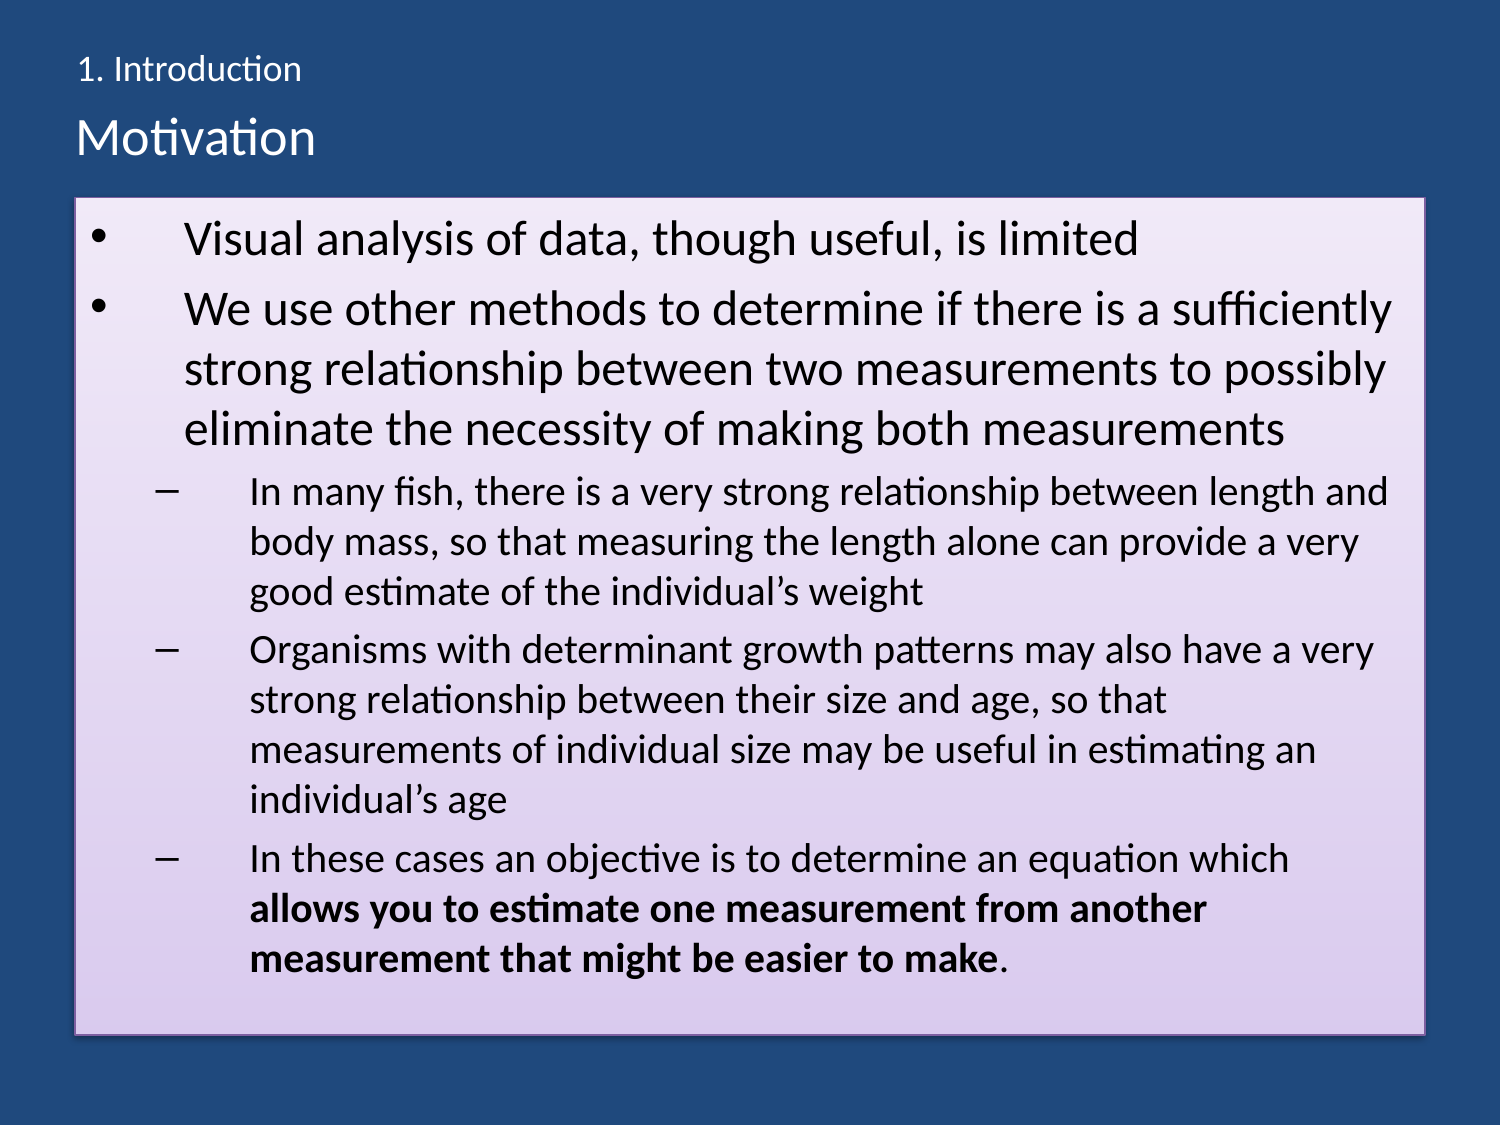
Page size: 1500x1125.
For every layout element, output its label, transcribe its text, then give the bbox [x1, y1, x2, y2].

text_box 1. Introduction [61, 36, 1402, 96]
title Motivation [60, 93, 1411, 175]
list Visual analysis of data, though useful, is limited We use other methods to determine if there is a sufficiently strong relationship between two measurements to possibly eliminate the necessity of making both measurements In many fish, there is a very strong relationship between length and body mass, so that measuring the length alone can provide a very good estimate of the individual’s weight Organisms with determinant growth patterns may also have a very strong relationship between their size and age, so that measurements of individual size may be useful in estimating an individual’s age In these cases an objective is to determine an equation which allows you to estimate one measurement from another measurement that might be easier to make. [74, 197, 1426, 1036]
